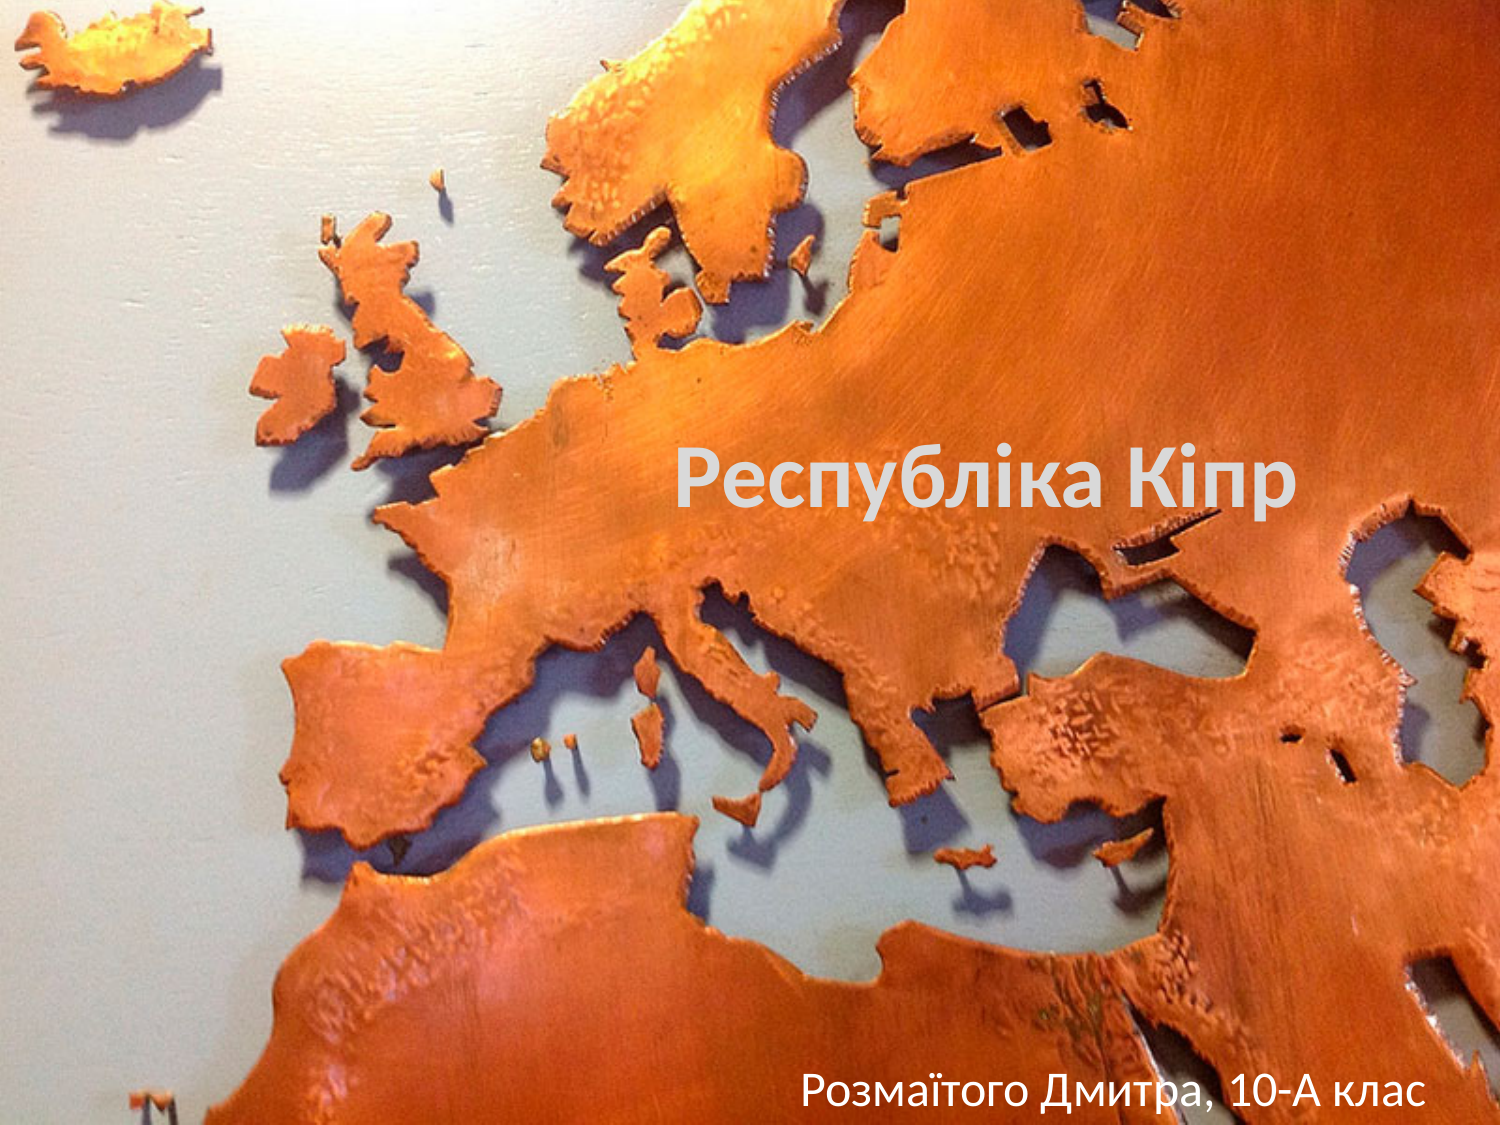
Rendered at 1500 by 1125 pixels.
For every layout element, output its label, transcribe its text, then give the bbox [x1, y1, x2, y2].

picture [0, 0, 1500, 1125]
title Республіка Кіпр [490, 349, 1483, 591]
text_box Розмаїтого Дмитра, 10-А клас [785, 1049, 1500, 1124]
